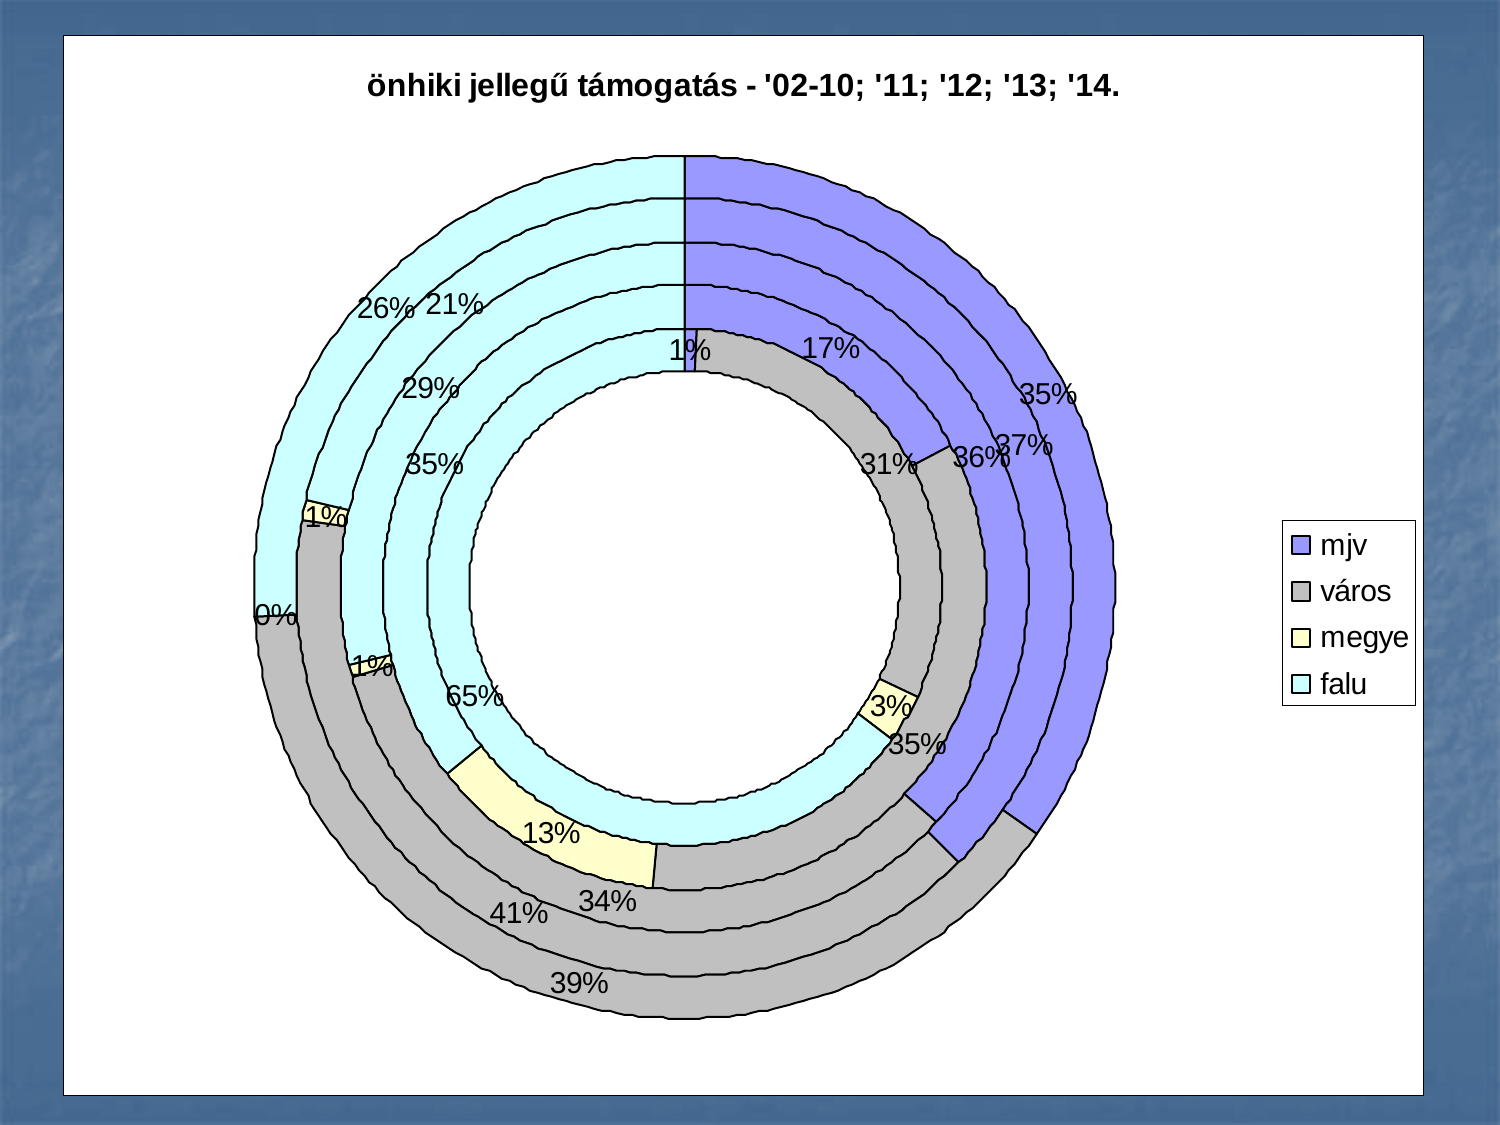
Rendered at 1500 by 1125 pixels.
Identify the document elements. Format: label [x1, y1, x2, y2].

text_box [53, 25, 1436, 1106]
